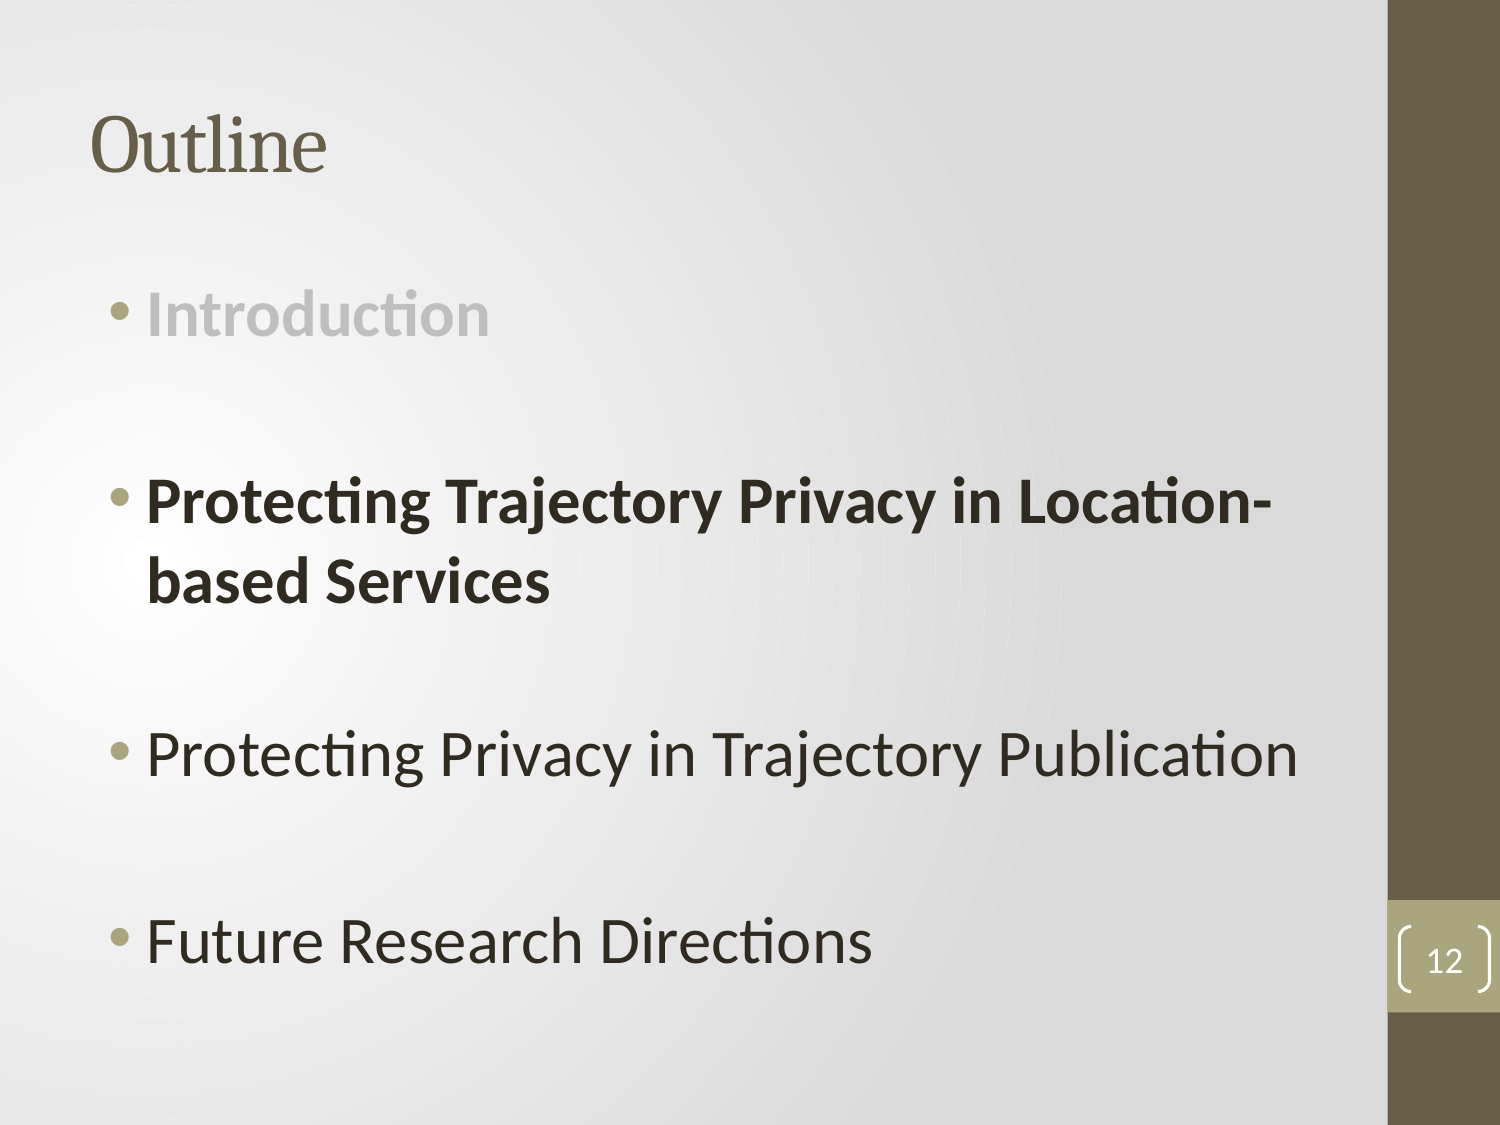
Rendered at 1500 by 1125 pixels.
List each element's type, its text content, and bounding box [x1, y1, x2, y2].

slide_number 12 [1397, 924, 1492, 994]
list Introduction Protecting Trajectory Privacy in Location-based Services Protecting Privacy in Trajectory Publication Future Research Directions [75, 262, 1325, 1050]
title Outline [75, 45, 1325, 233]
